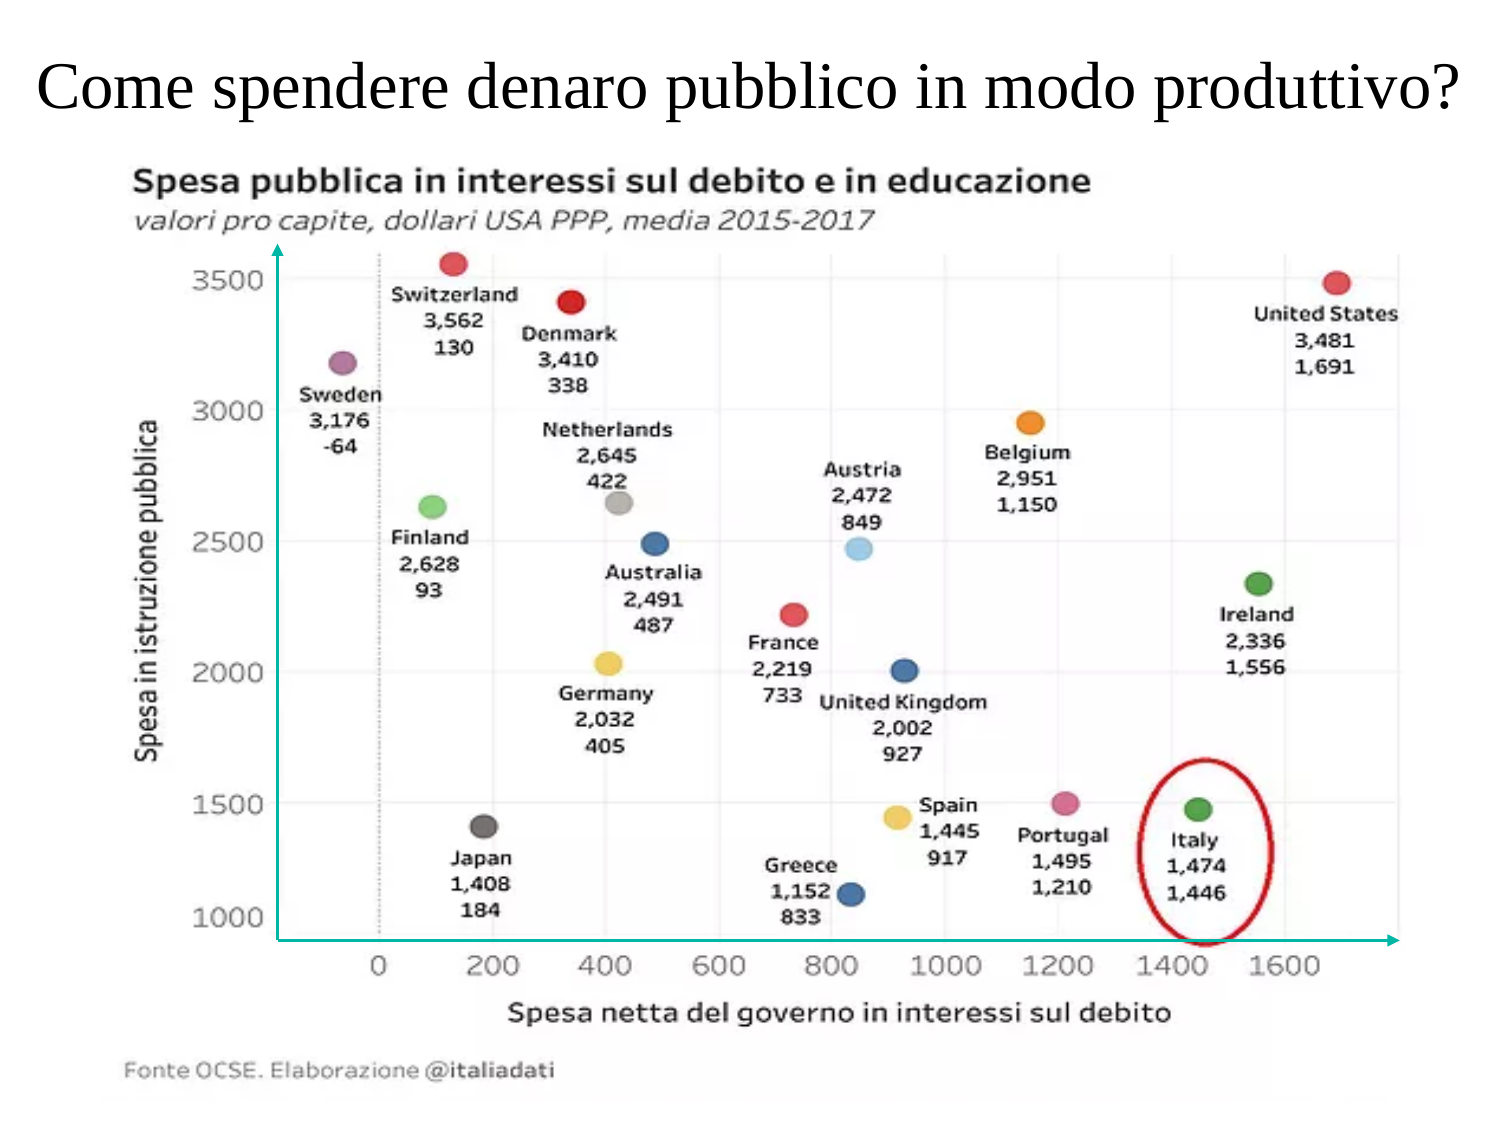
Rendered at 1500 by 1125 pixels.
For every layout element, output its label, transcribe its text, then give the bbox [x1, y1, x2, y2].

picture [100, 125, 1424, 1102]
text_box Come spendere denaro pubblico in modo produttivo? [0, 34, 1500, 130]
